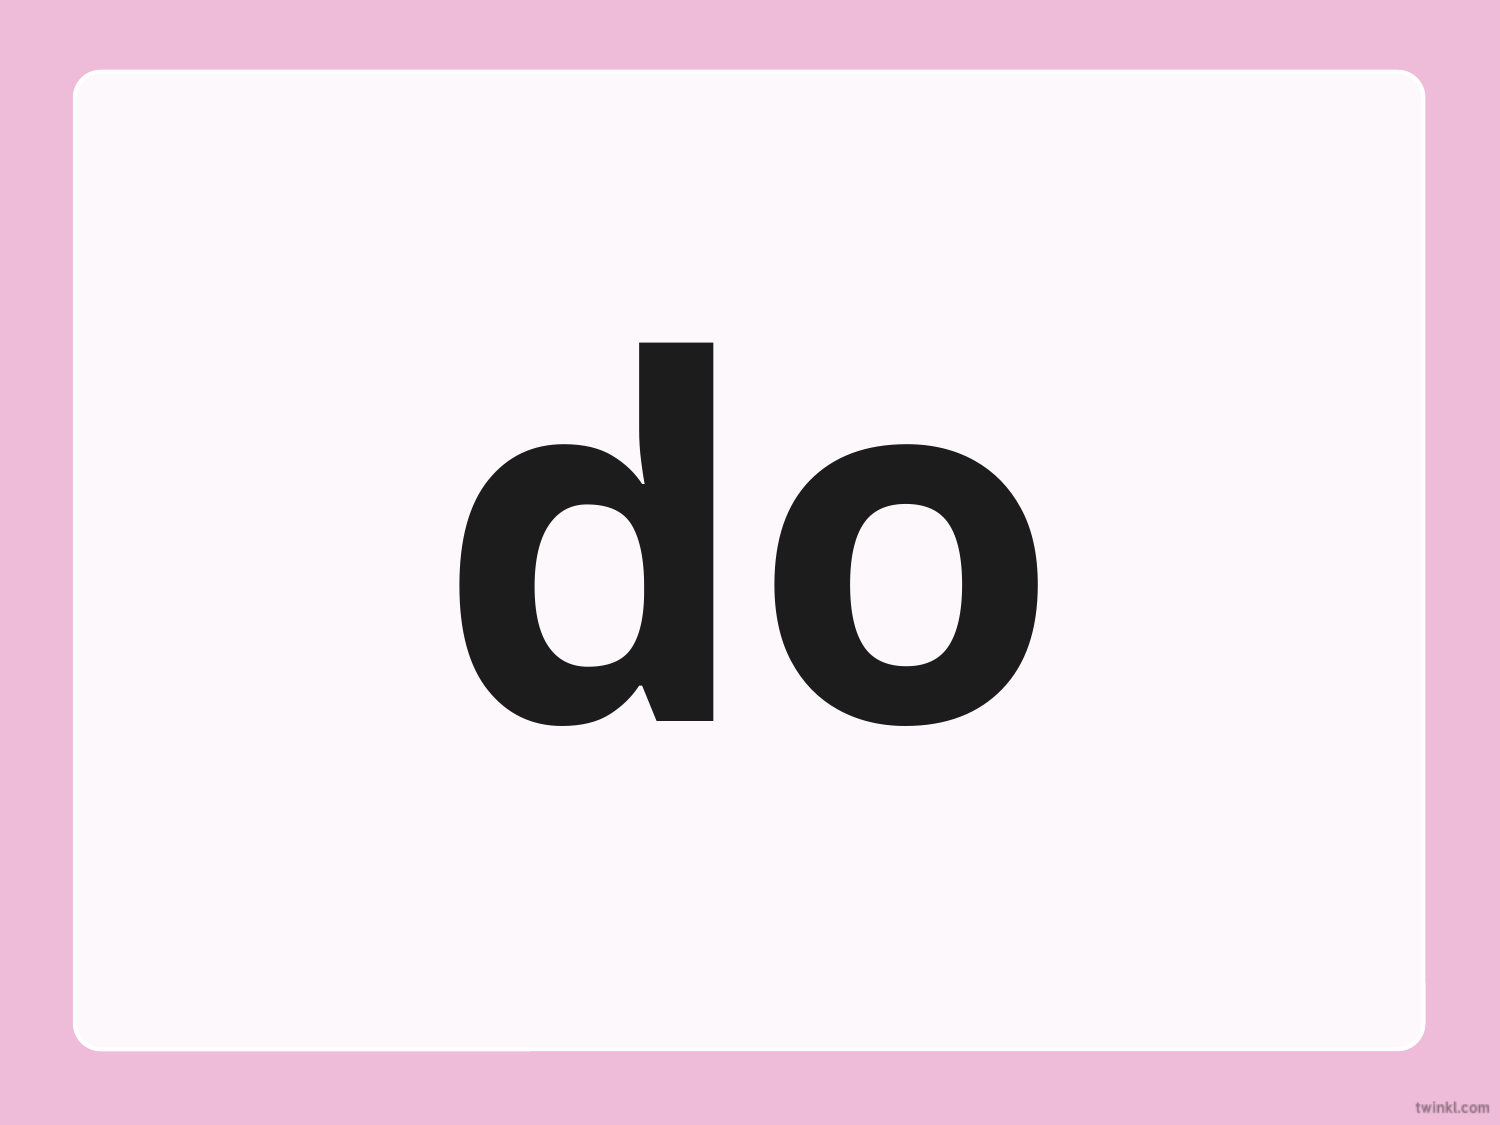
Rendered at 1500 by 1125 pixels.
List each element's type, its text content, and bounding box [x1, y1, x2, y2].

title do [75, 78, 1424, 1042]
picture [0, 0, 1500, 1125]
